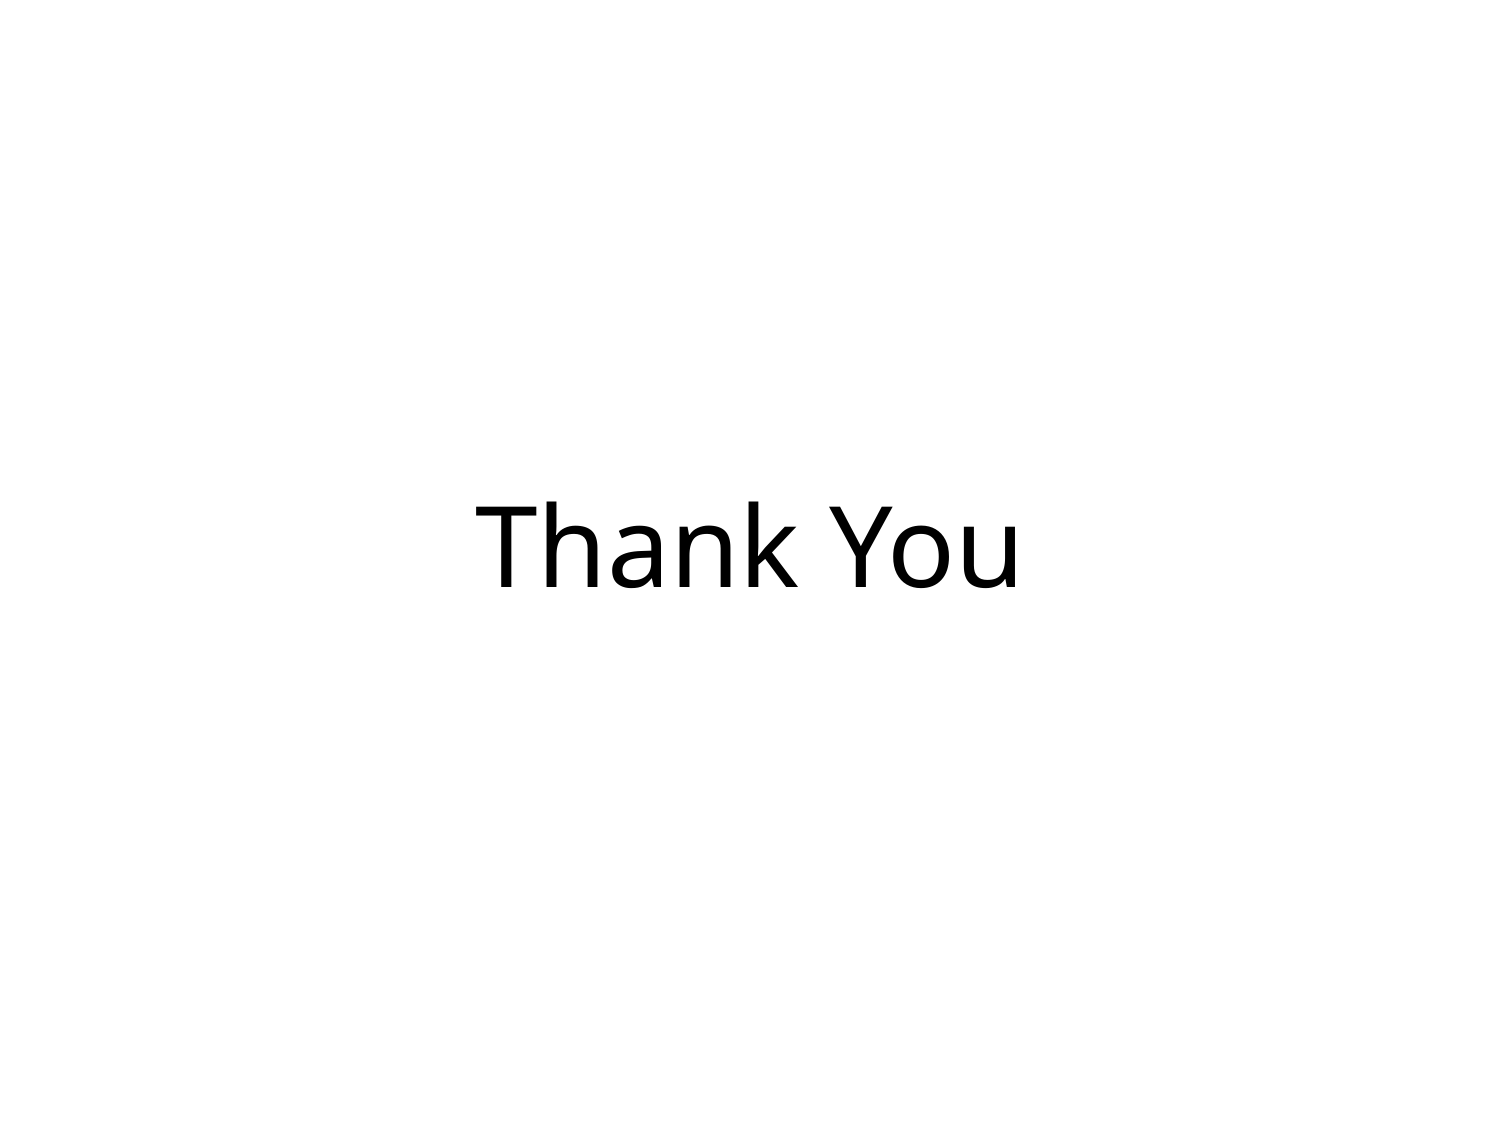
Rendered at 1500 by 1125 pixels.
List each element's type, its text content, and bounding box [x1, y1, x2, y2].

title Thank You [413, 478, 1087, 625]
